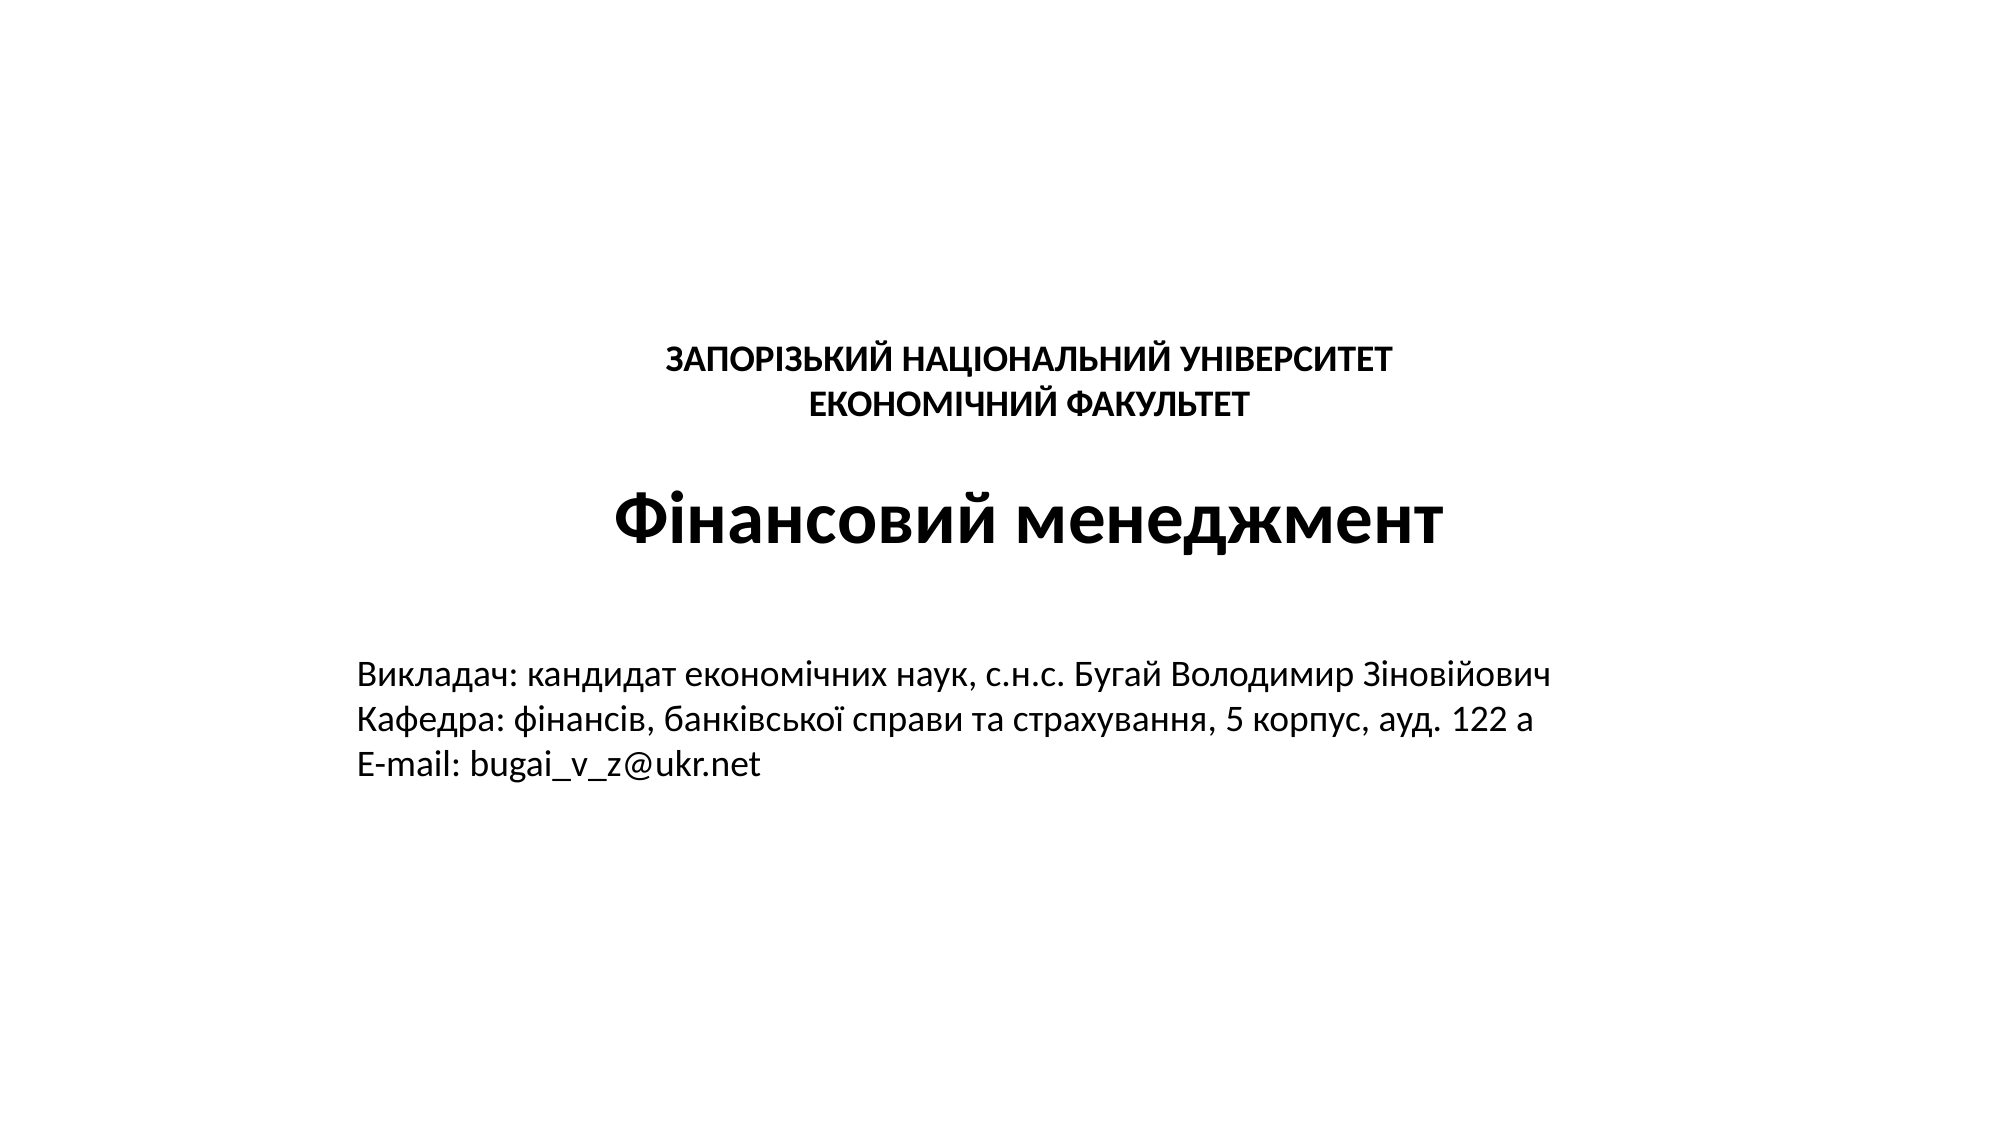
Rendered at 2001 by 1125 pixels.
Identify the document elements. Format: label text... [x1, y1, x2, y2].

text_box ЗАПОРІЗЬКИЙ НАЦІОНАЛЬНИЙ УНІВЕРСИТЕТ ЕКОНОМІЧНИЙ ФАКУЛЬТЕТ Фінансовий менеджмент Викладач: кандидат економічних наук, с.н.с. Бугай Володимир Зіновійович Кафедра: фінансів, банківської справи та страхування, 5 корпус, ауд. 122 а E-mail: bugai_v_z@ukr.net [342, 326, 1718, 791]
